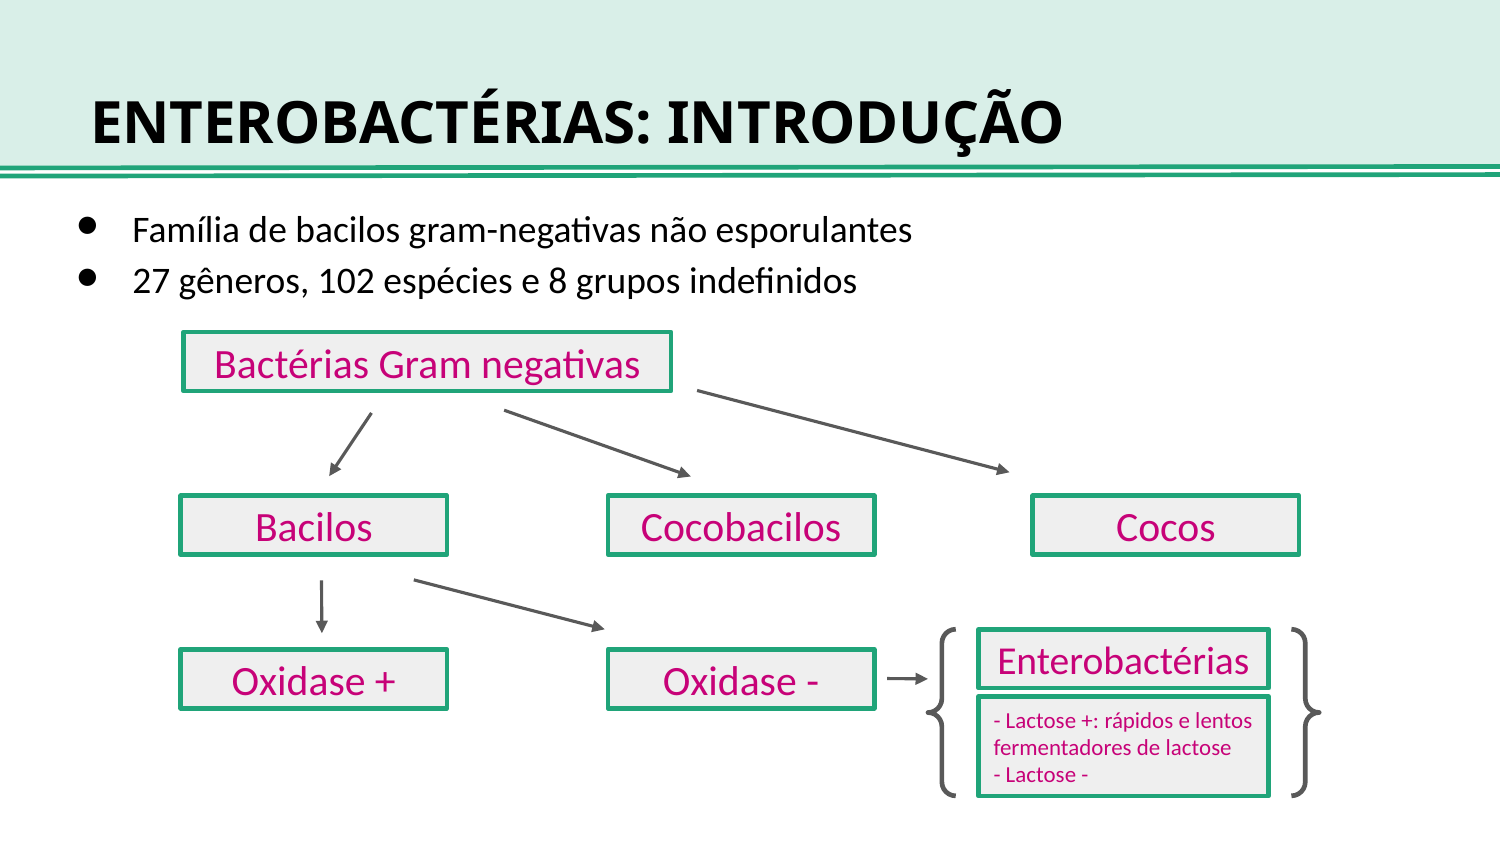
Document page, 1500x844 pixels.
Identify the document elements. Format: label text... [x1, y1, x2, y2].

text_box Cocos [1032, 495, 1299, 555]
text_box Enterobactérias [978, 629, 1269, 689]
text_box Bacilos [180, 495, 447, 555]
text_box Oxidase - [608, 649, 875, 709]
list Família de bacilos gram-negativas não esporulantes 27 gêneros, 102 espécies e 8 grupos indefinidos [42, 182, 1458, 307]
text_box - Lactose +: rápidos e lentos fermentadores de lactose - Lactose - [978, 696, 1269, 796]
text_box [696, 390, 1010, 473]
text_box Oxidase + [180, 649, 447, 709]
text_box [413, 579, 605, 630]
text_box Cocobacilos [608, 495, 875, 555]
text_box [329, 412, 372, 477]
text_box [503, 409, 691, 477]
title ENTEROBACTÉRIAS: INTRODUÇÃO [0, 0, 1500, 167]
text_box Bactérias Gram negativas [183, 332, 671, 391]
text_box [927, 629, 1320, 796]
